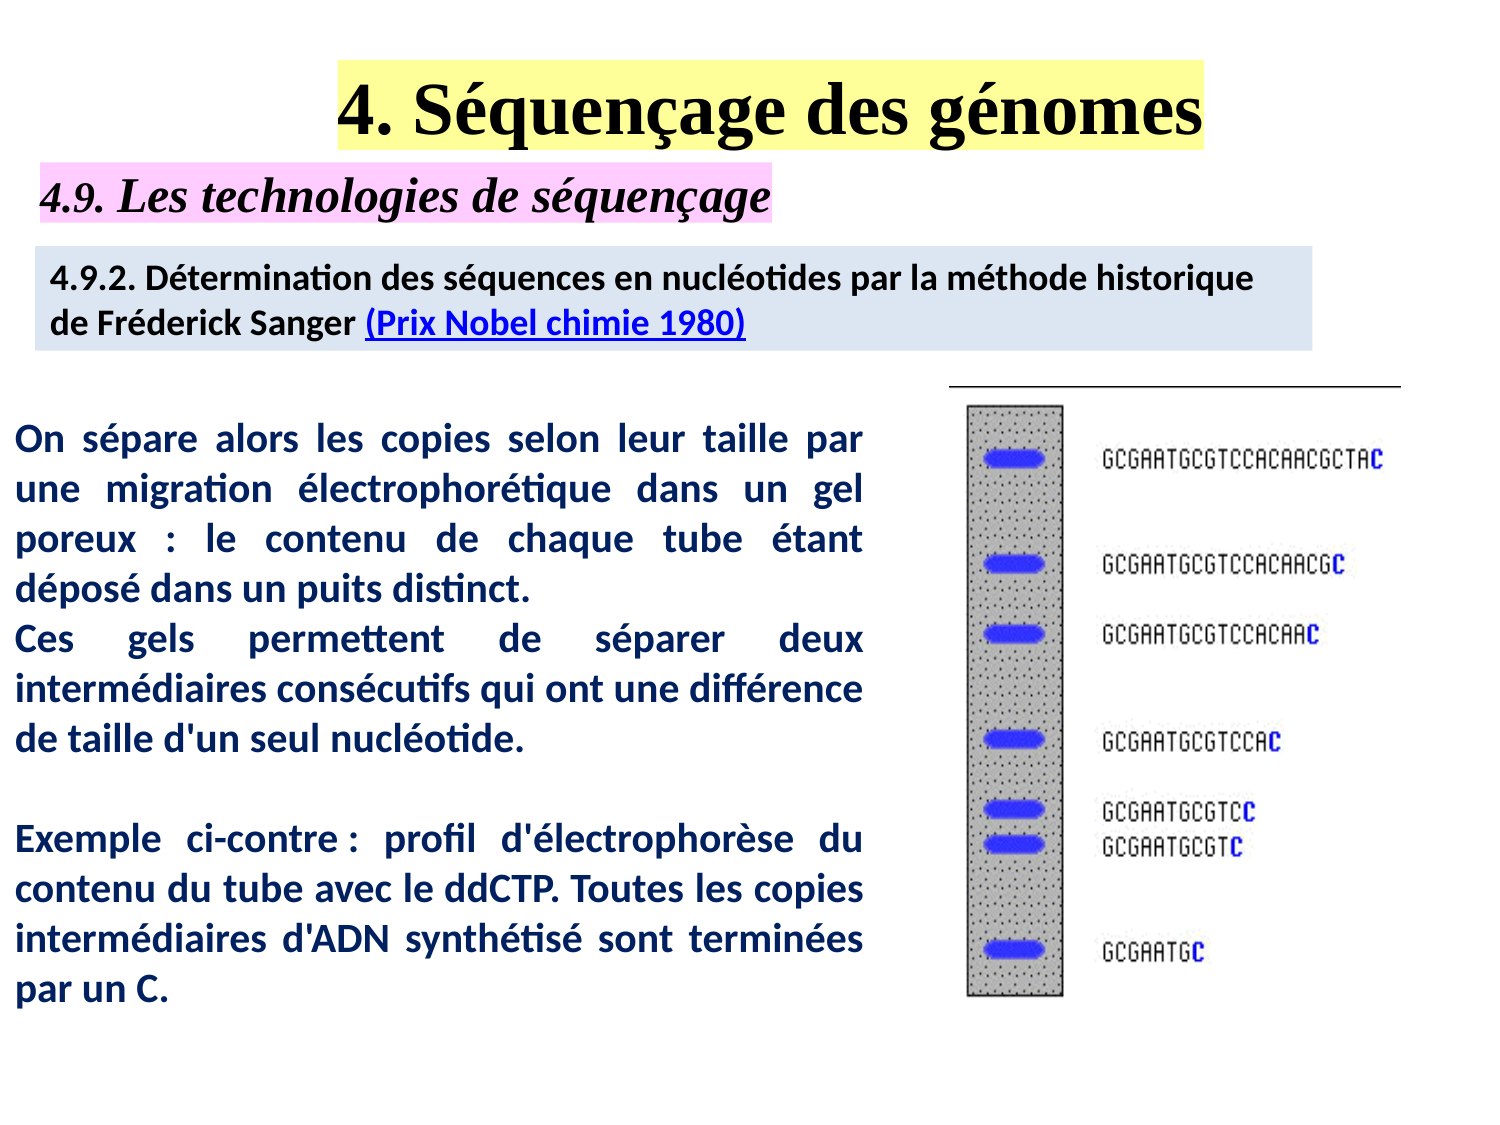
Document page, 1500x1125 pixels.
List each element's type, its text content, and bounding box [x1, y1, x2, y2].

text_box 4.9. Les technologies de séquençage [40, 162, 773, 223]
text_box 4. Séquençage des génomes [337, 59, 1205, 150]
text_box 4.9.2. Détermination des séquences en nucléotides par la méthode historique de Fréderick Sanger (Prix Nobel chimie 1980) [35, 246, 1313, 351]
picture [948, 386, 1401, 1017]
text_box On sépare alors les copies selon leur taille par une migration électrophorétique dans un gel poreux : le contenu de chaque tube étant déposé dans un puits distinct. Ces gels permettent de séparer deux intermédiaires consécutifs qui ont une différence de taille d'un seul nucléotide. Exemple ci-contre : profil d'électrophorèse du contenu du tube avec le ddCTP. Toutes les copies intermédiaires d'ADN synthétisé sont terminées par un C. [0, 402, 879, 1125]
